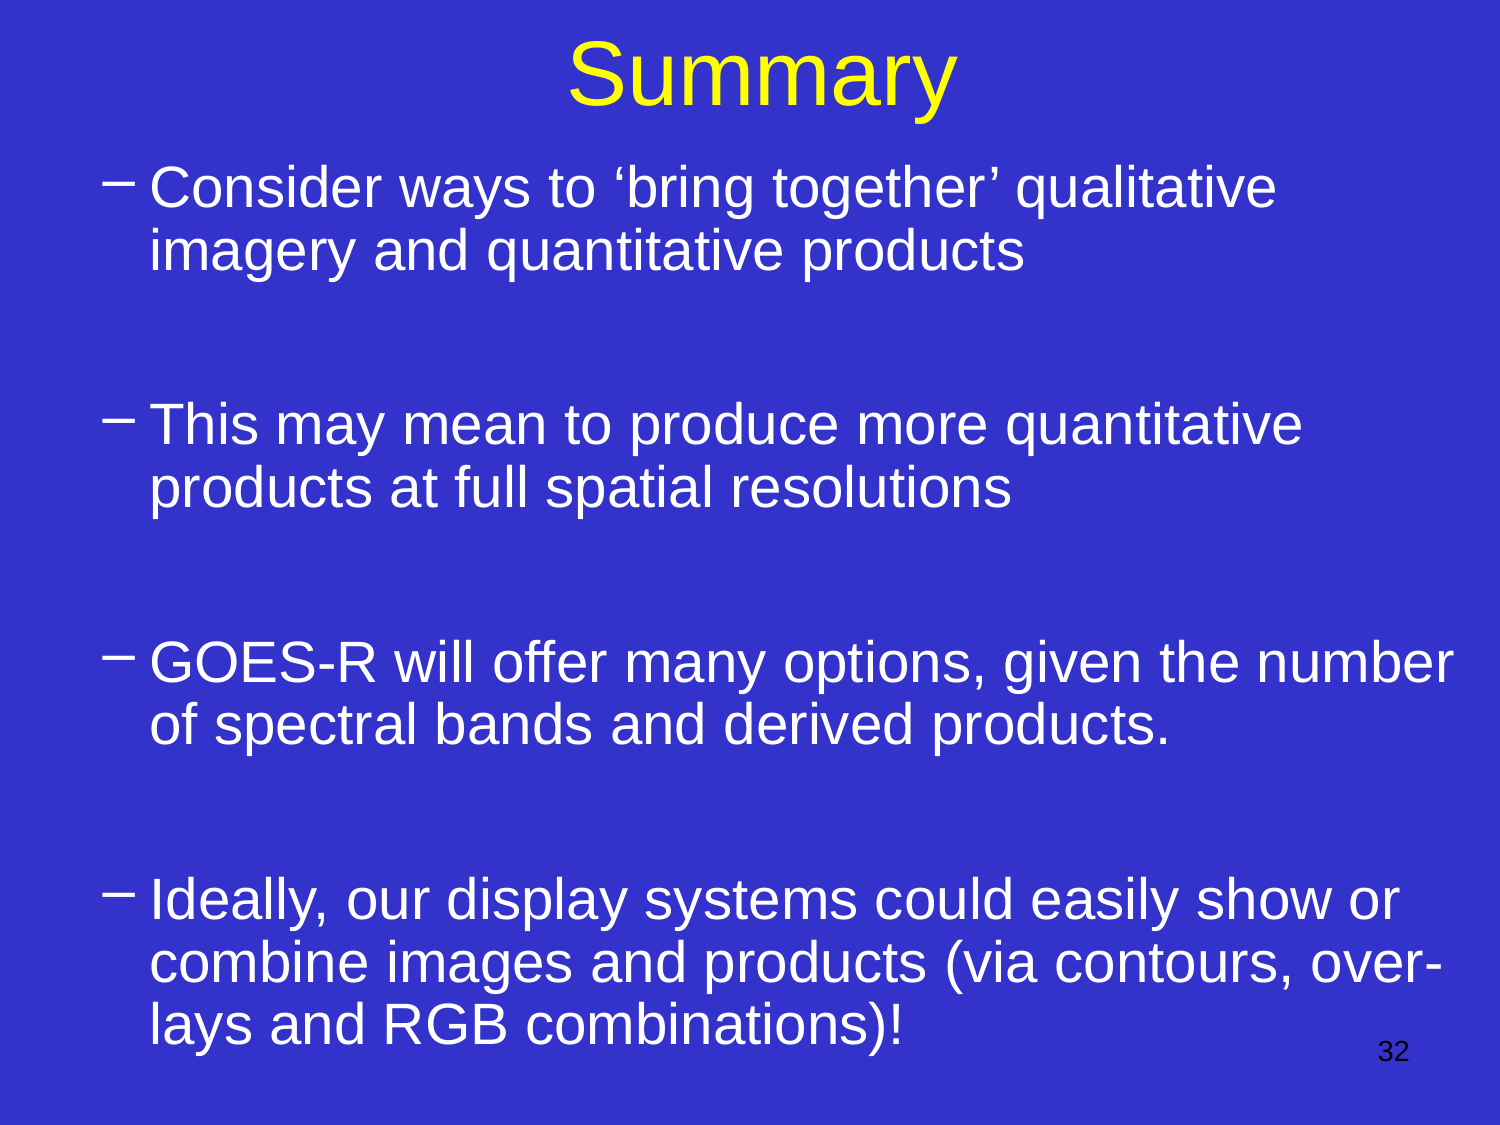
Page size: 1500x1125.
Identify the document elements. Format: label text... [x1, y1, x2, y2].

list Consider ways to ‘bring together’ qualitative imagery and quantitative products This may mean to produce more quantitative products at full spatial resolutions GOES-R will offer many options, given the number of spectral bands and derived products. Ideally, our display systems could easily show or combine images and products (via contours, over-lays and RGB combinations)! [12, 149, 1475, 988]
title Summary [125, 0, 1400, 149]
slide_number 32 [1074, 1024, 1426, 1103]
